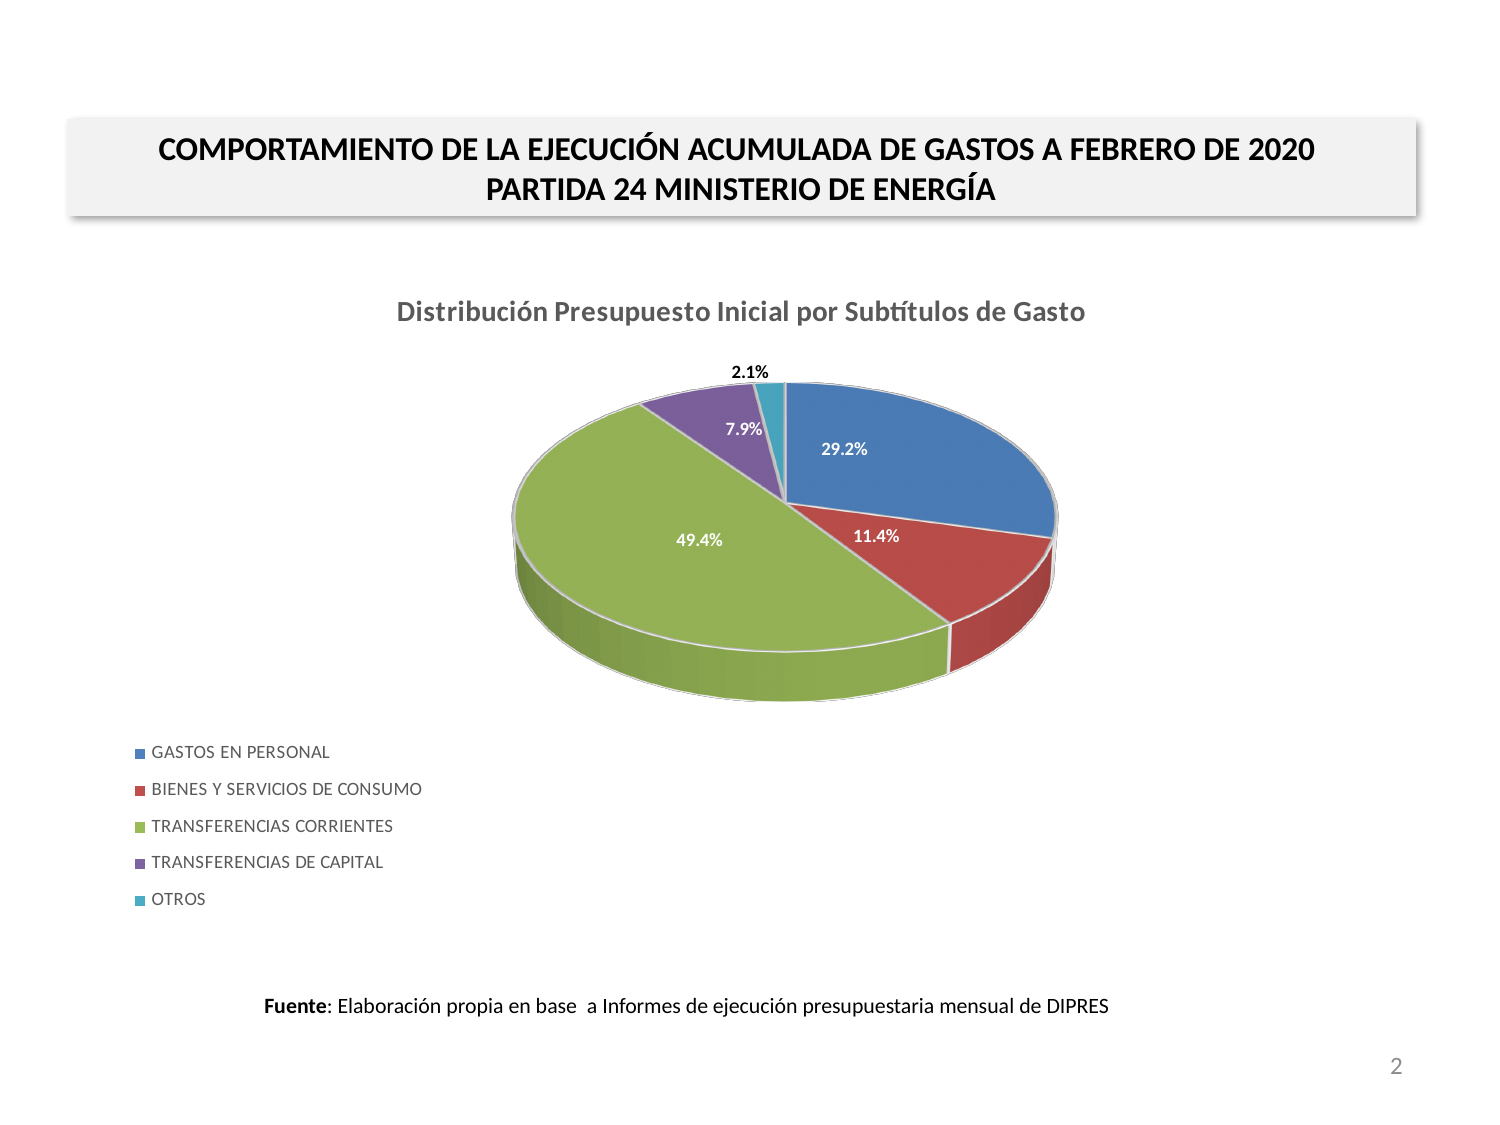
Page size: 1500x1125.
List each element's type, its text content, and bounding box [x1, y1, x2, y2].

text_box COMPORTAMIENTO DE LA EJECUCIÓN ACUMULADA DE GASTOS A FEBRERO DE 2020 PARTIDA 24 MINISTERIO DE ENERGÍA [67, 119, 1415, 216]
footer Fuente: Elaboración propia en base a Informes de ejecución presupuestaria mensual de DIPRES [112, 975, 1263, 1035]
slide_number 2 [1067, 1035, 1418, 1095]
chart [67, 269, 1416, 941]
